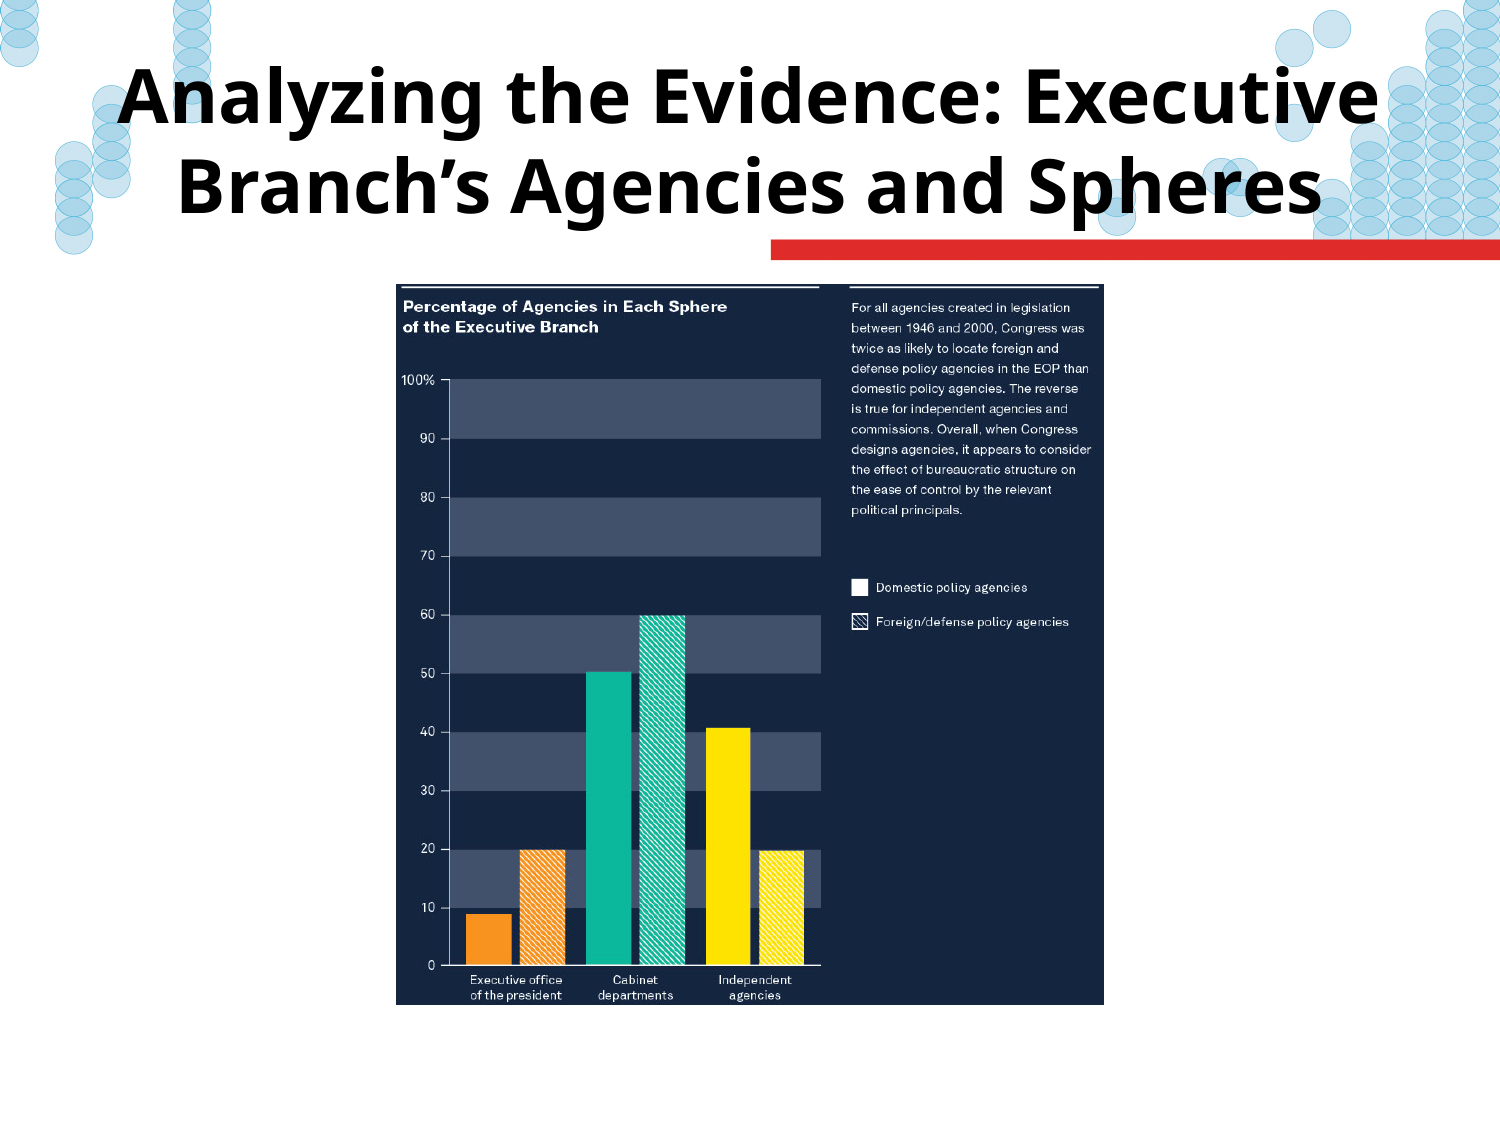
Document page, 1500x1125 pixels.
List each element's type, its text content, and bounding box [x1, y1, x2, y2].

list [74, 284, 1426, 1006]
title Analyzing the Evidence: Executive Branch’s Agencies and Spheres [75, 45, 1425, 233]
picture [0, 0, 1500, 1125]
